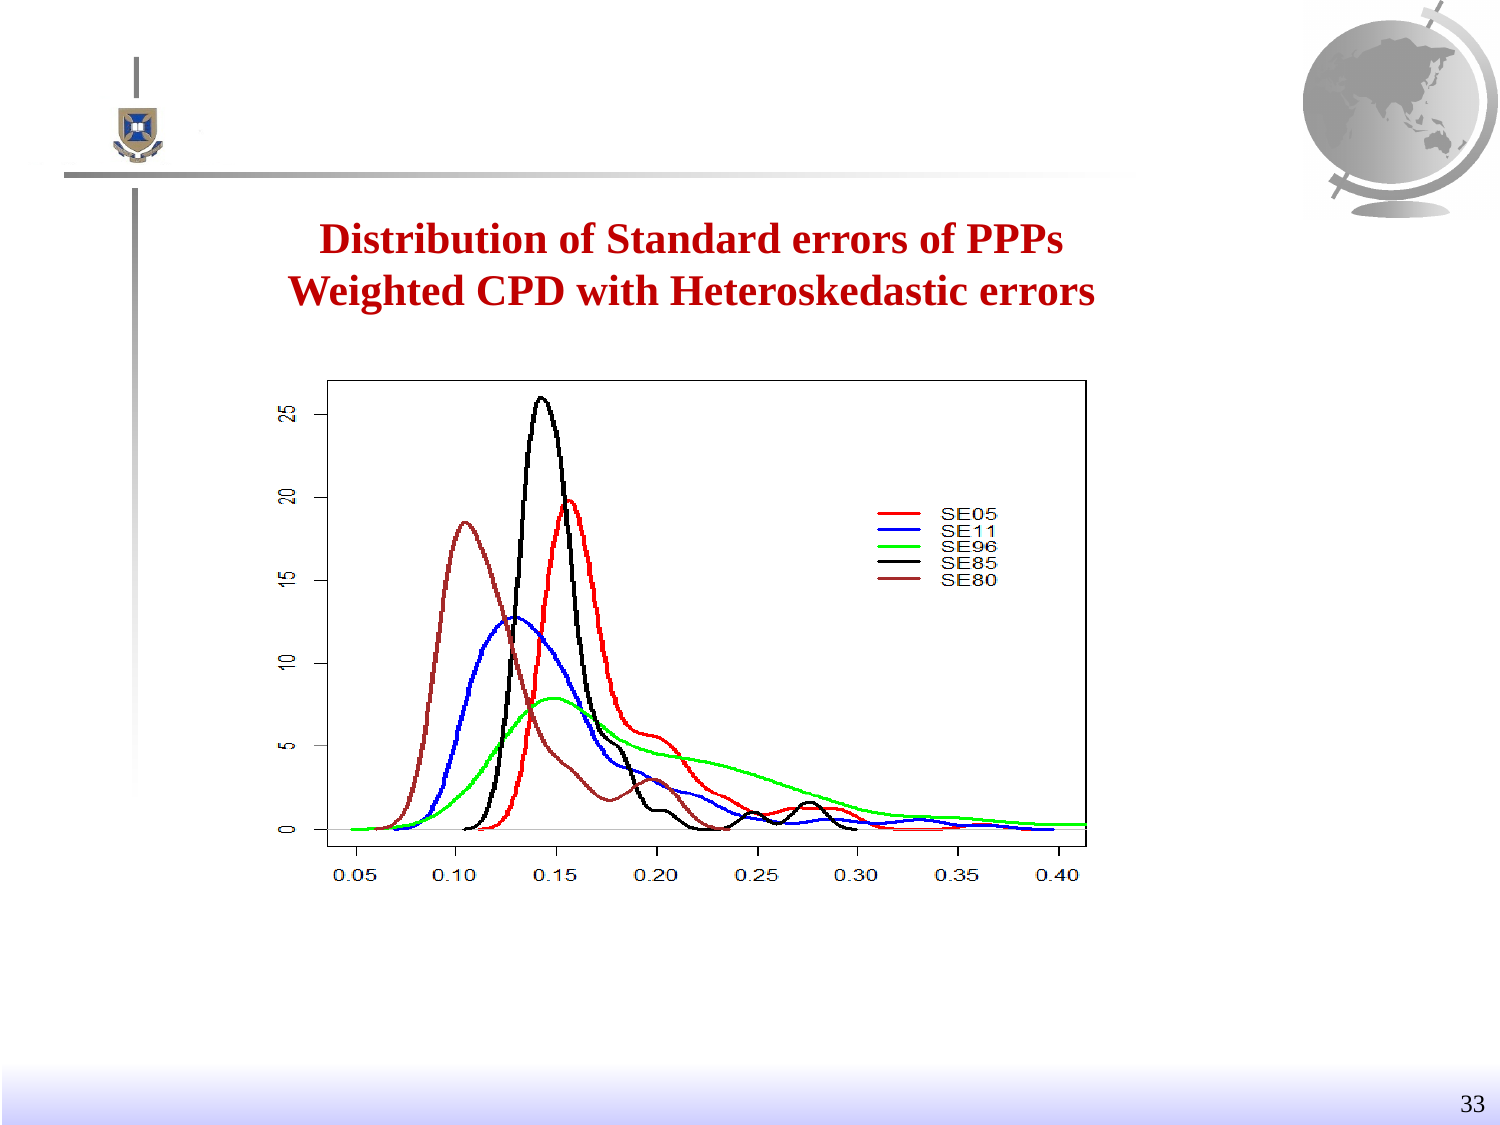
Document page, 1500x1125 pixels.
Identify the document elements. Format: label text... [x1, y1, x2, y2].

picture [11, 96, 261, 165]
text_box Distribution of Standard errors of PPPs Weighted CPD with Heteroskedastic errors [187, 201, 1197, 322]
picture [259, 364, 1104, 901]
